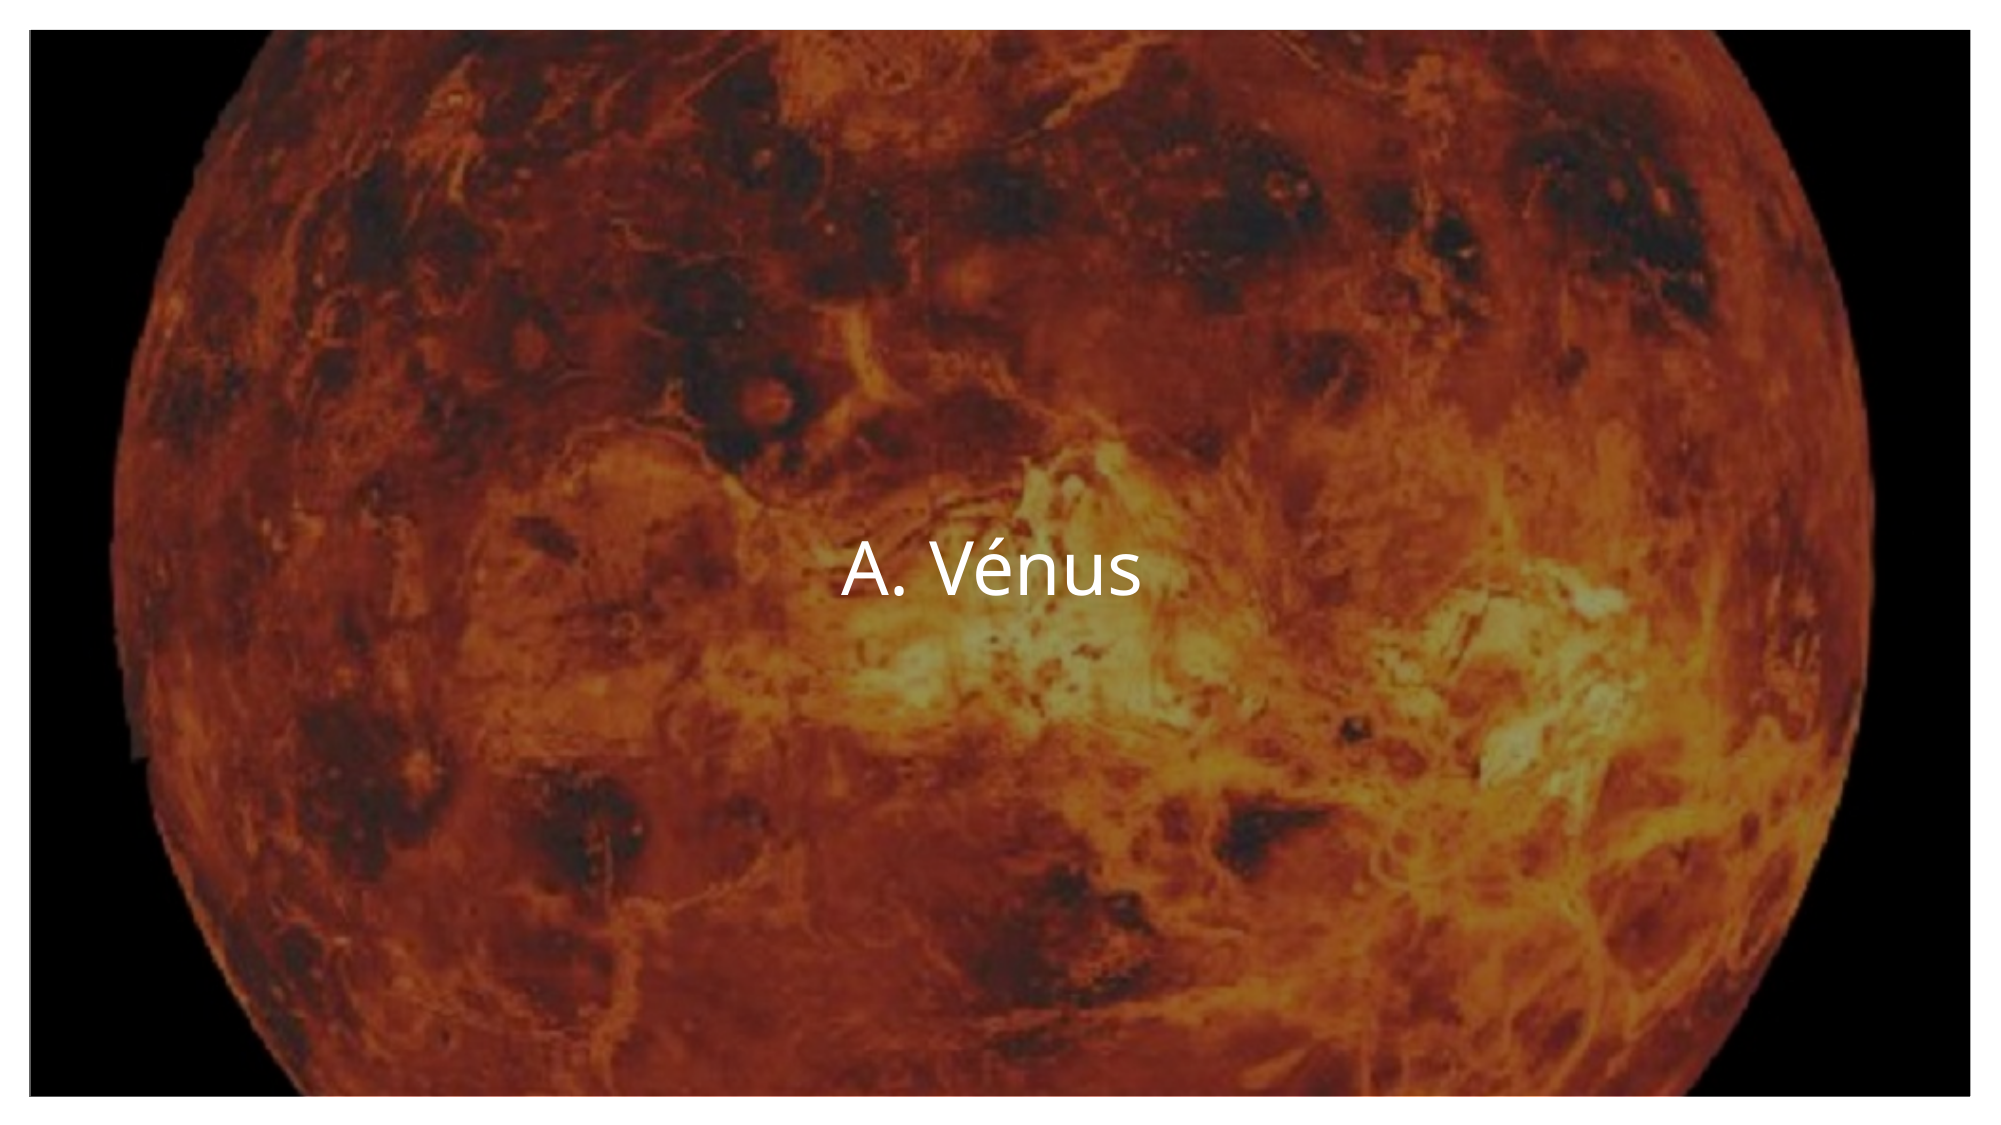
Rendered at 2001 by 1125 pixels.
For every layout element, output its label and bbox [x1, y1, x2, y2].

text_box [0, 0, 2000, 1125]
picture [29, 29, 1970, 1097]
